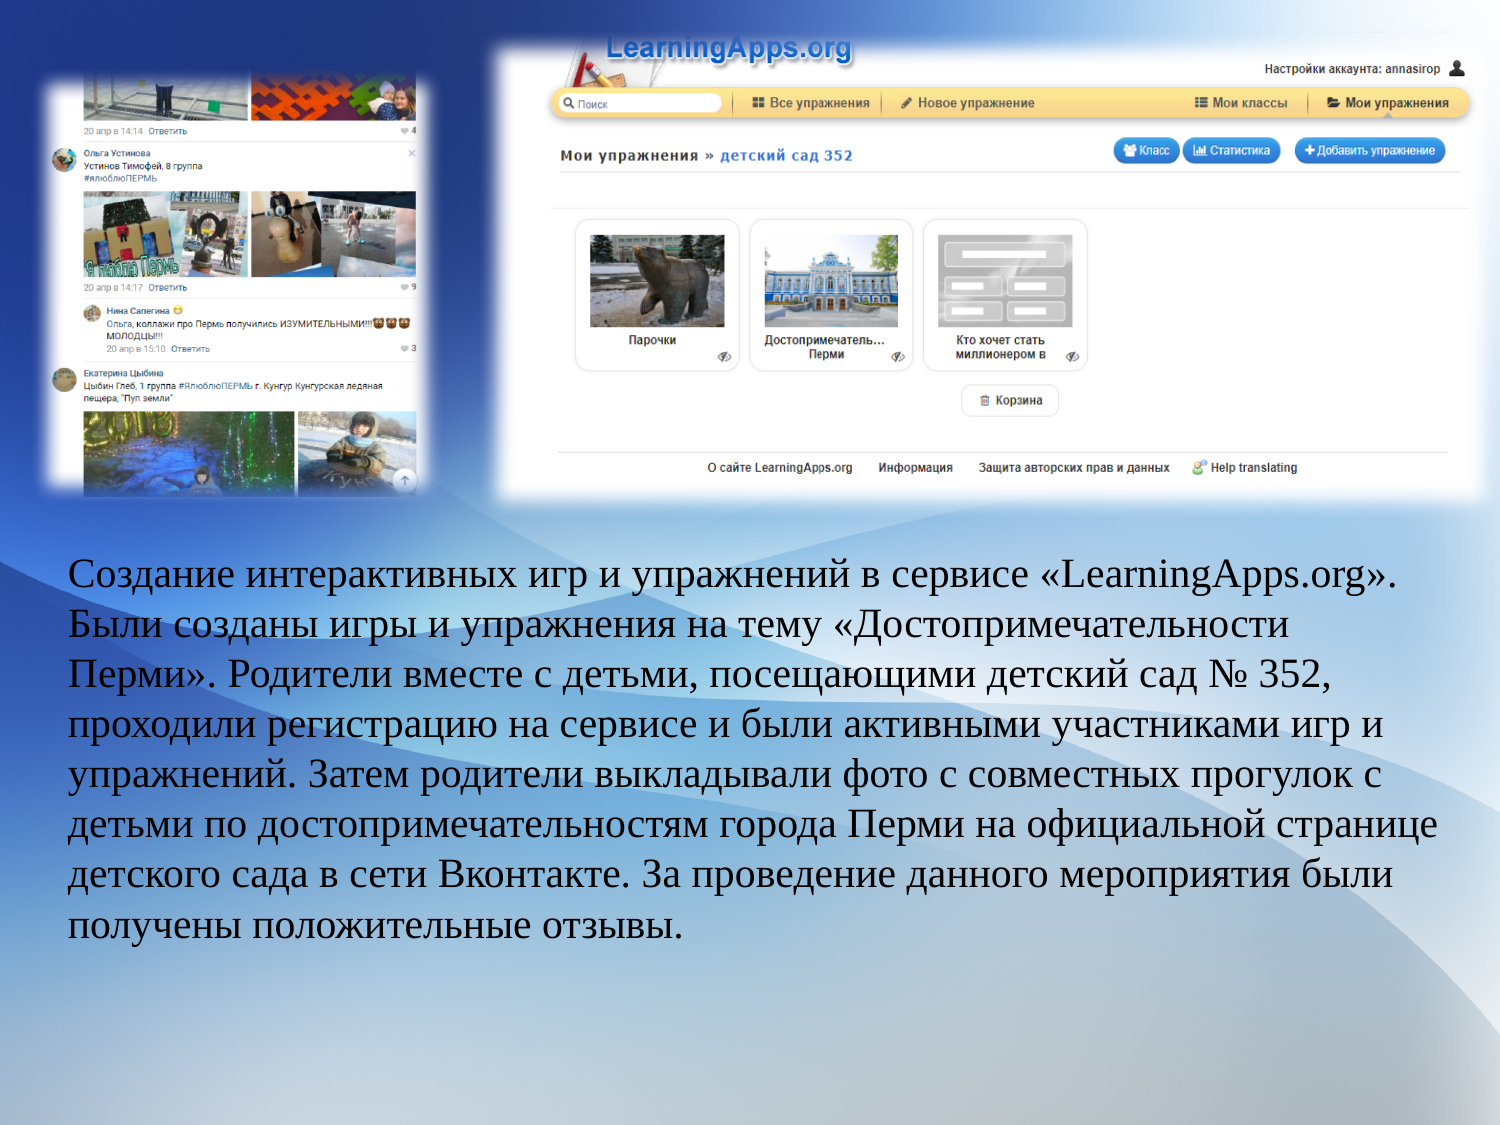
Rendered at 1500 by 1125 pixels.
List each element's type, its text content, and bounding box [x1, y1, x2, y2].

picture [0, 0, 1500, 1125]
text_box Создание интерактивных игр и упражнений в сервисе «LearningApps.org». Были созданы игры и упражнения на тему «Достопримечательности Перми». Родители вместе с детьми, посещающими детский сад № 352, проходили регистрацию на сервисе и были активными участниками игр и упражнений. Затем родители выкладывали фото с совместных прогулок с детьми по достопримечательностям города Перми на официальной странице детского сада в сети Вконтакте. За проведение данного мероприятия были получены положительные отзывы. [53, 538, 1459, 954]
